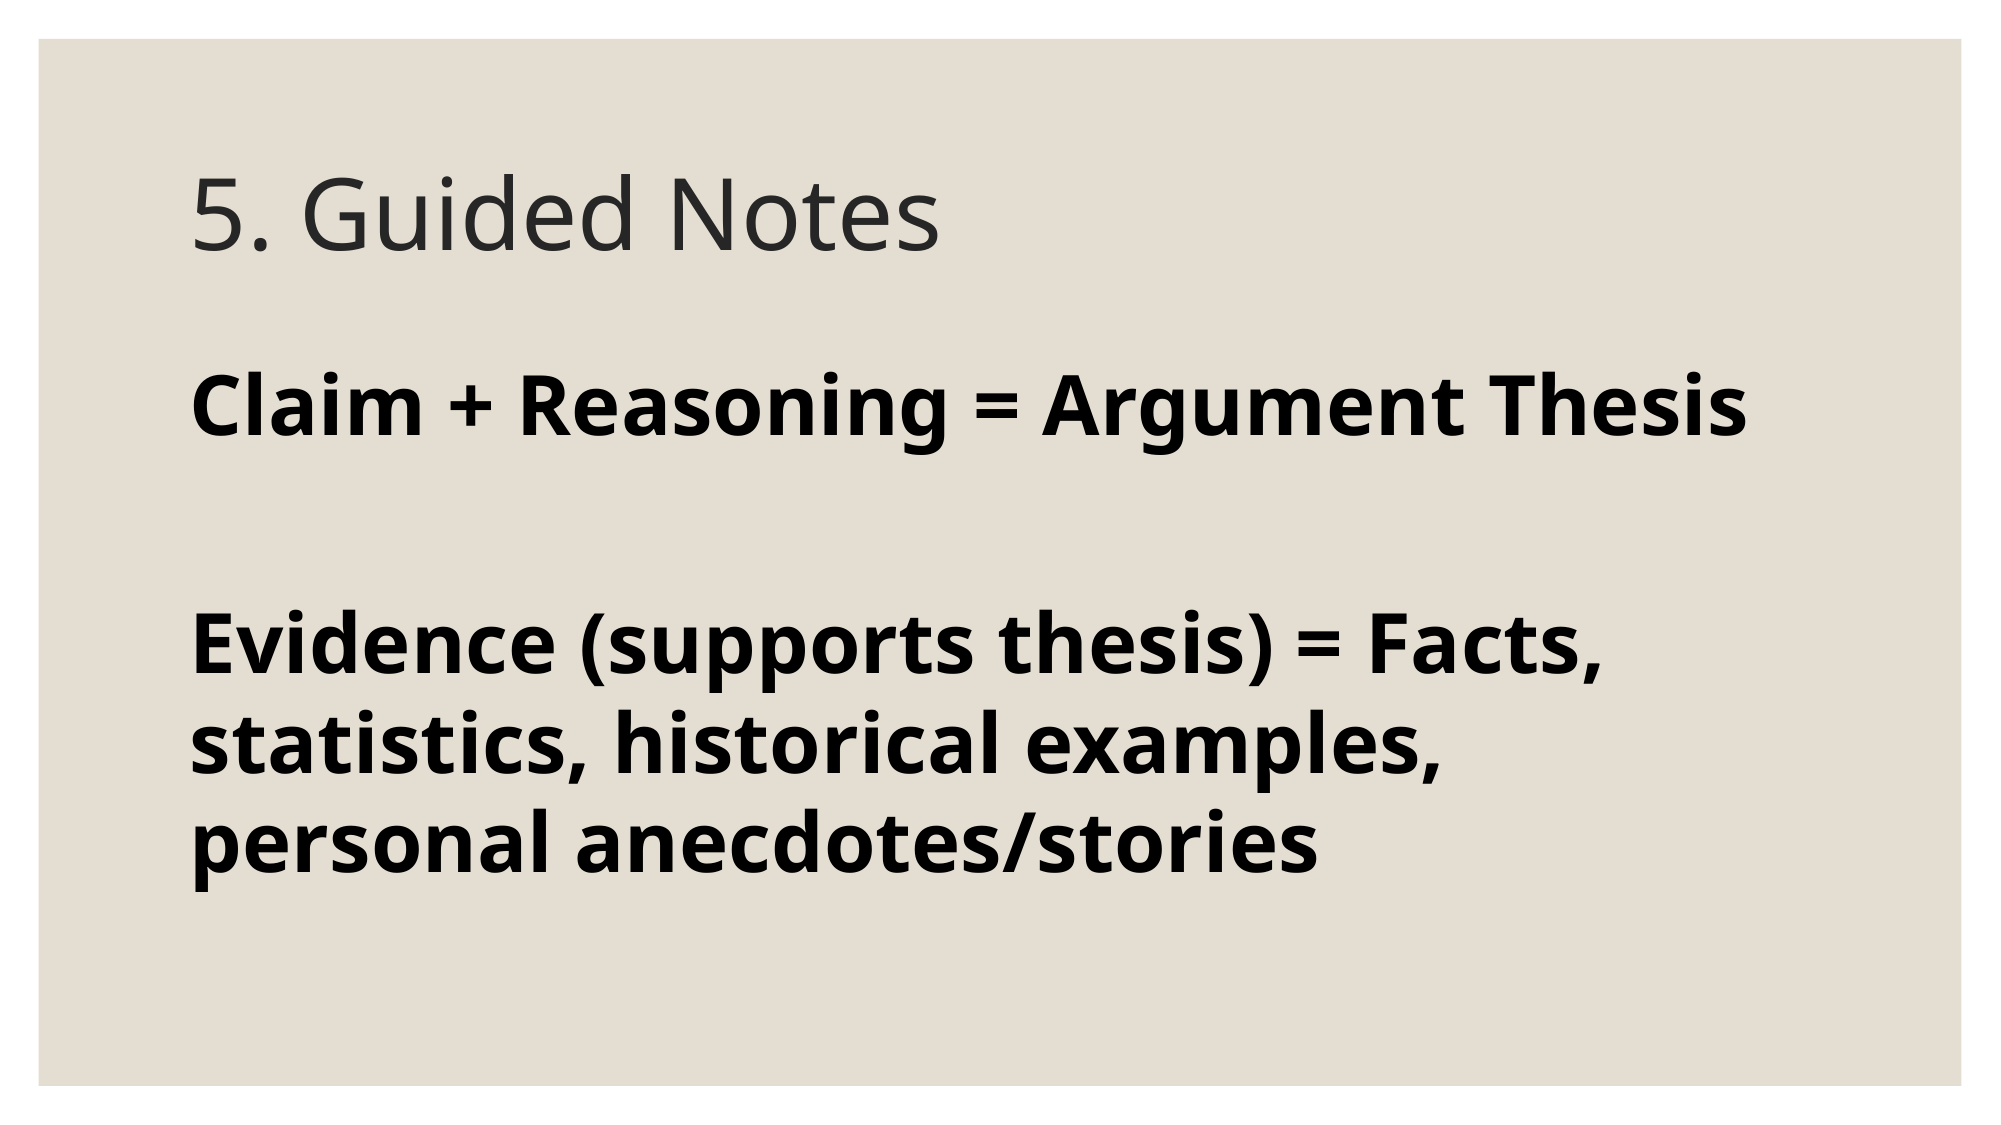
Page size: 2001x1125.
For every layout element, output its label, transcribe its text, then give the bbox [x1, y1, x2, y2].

list Claim + Reasoning = Argument Thesis Evidence (supports thesis) = Facts, statistics, historical examples, personal anecdotes/stories [174, 345, 1825, 990]
title 5. Guided Notes [174, 105, 1825, 331]
